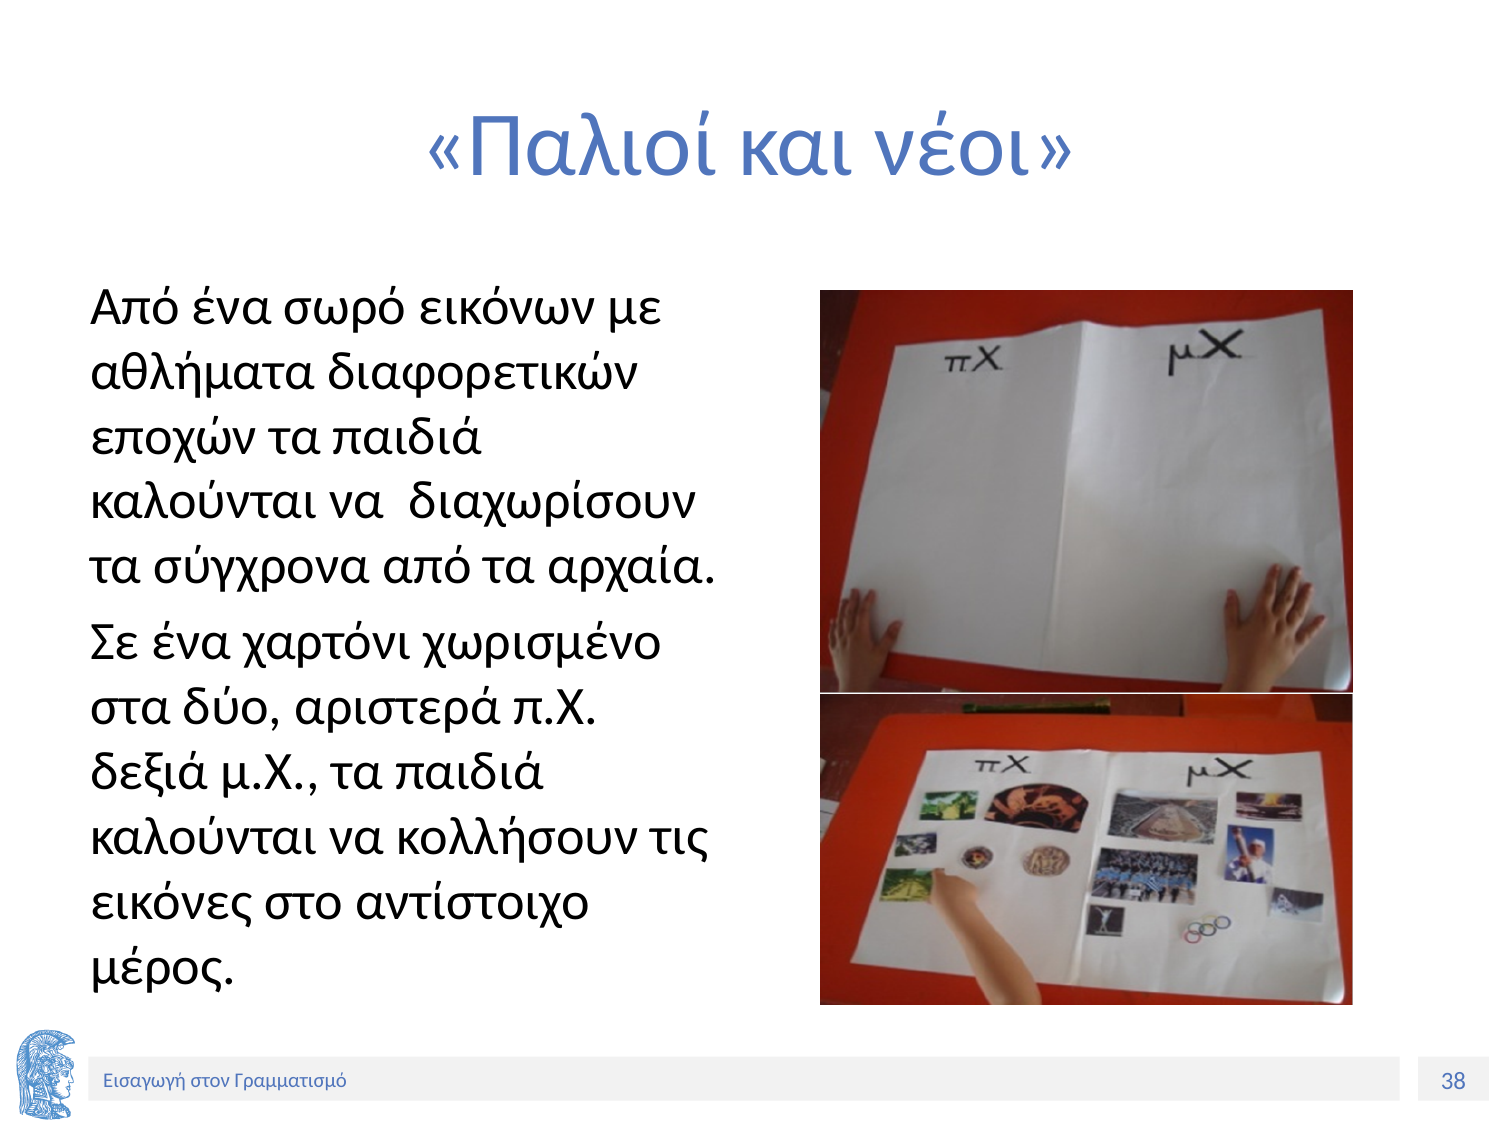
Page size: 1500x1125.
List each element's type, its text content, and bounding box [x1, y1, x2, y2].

picture [9, 1026, 81, 1120]
title «Παλιοί και νέοι» [75, 45, 1425, 233]
list Από ένα σωρό εικόνων με αθλήματα διαφορετικών εποχών τα παιδιά καλούνται να διαχωρίσουν τα σύγχρονα από τα αρχαία. Σε ένα χαρτόνι χωρισμένο στα δύο, αριστερά π.Χ. δεξιά μ.Χ., τα παιδιά καλούνται να κολλήσουν τις εικόνες στο αντίστοιχο μέρος. [75, 262, 738, 1005]
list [820, 290, 1353, 1006]
